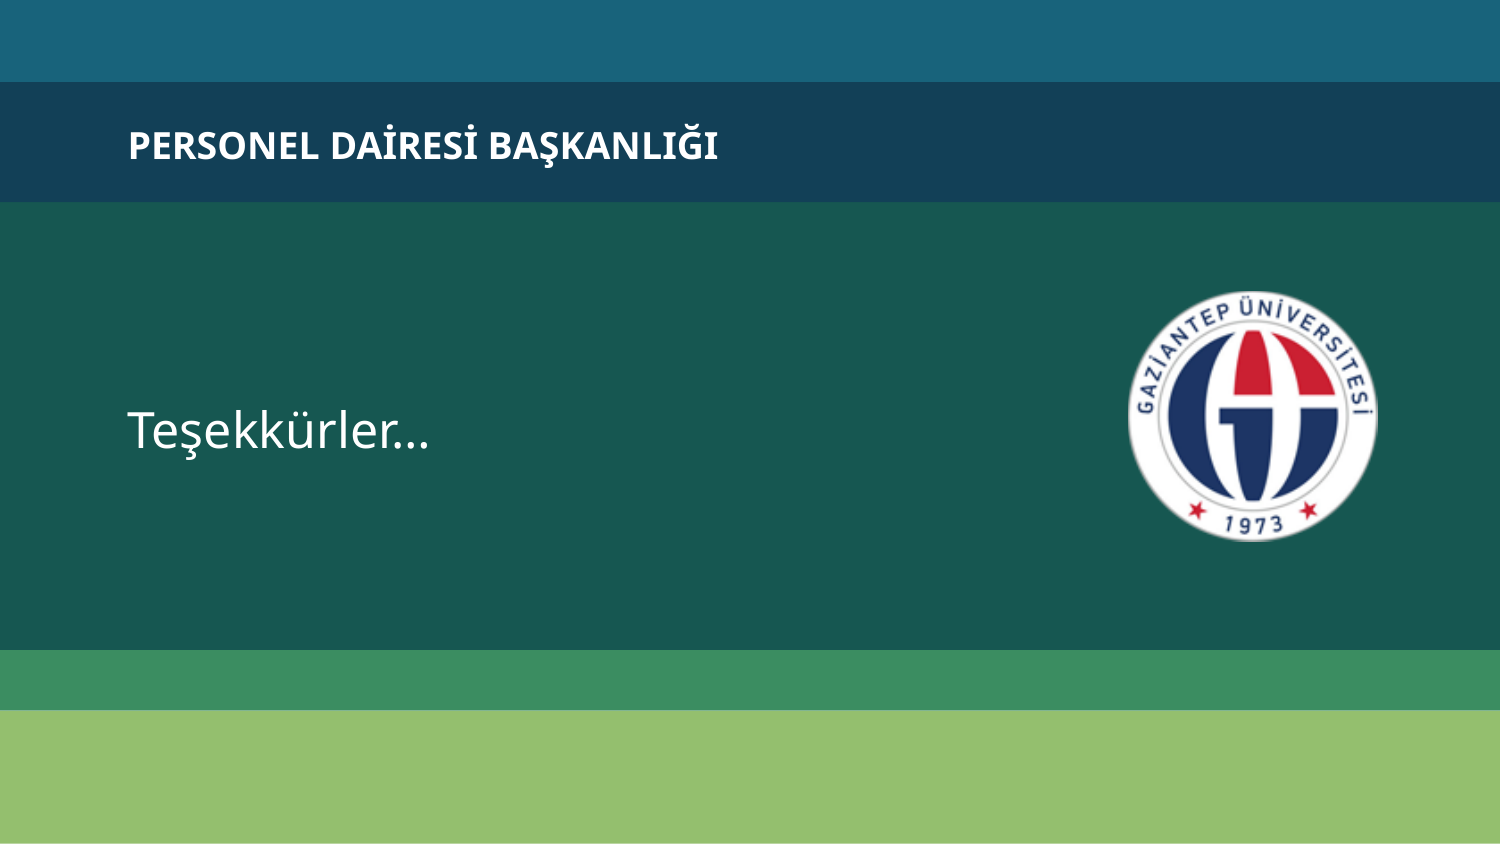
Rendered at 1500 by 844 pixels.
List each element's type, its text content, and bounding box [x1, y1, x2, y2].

picture [1127, 291, 1378, 542]
title PERSONEL DAİRESİ BAŞKANLIĞI [112, 81, 1195, 207]
subtitle Teşekkürler… [112, 206, 966, 650]
